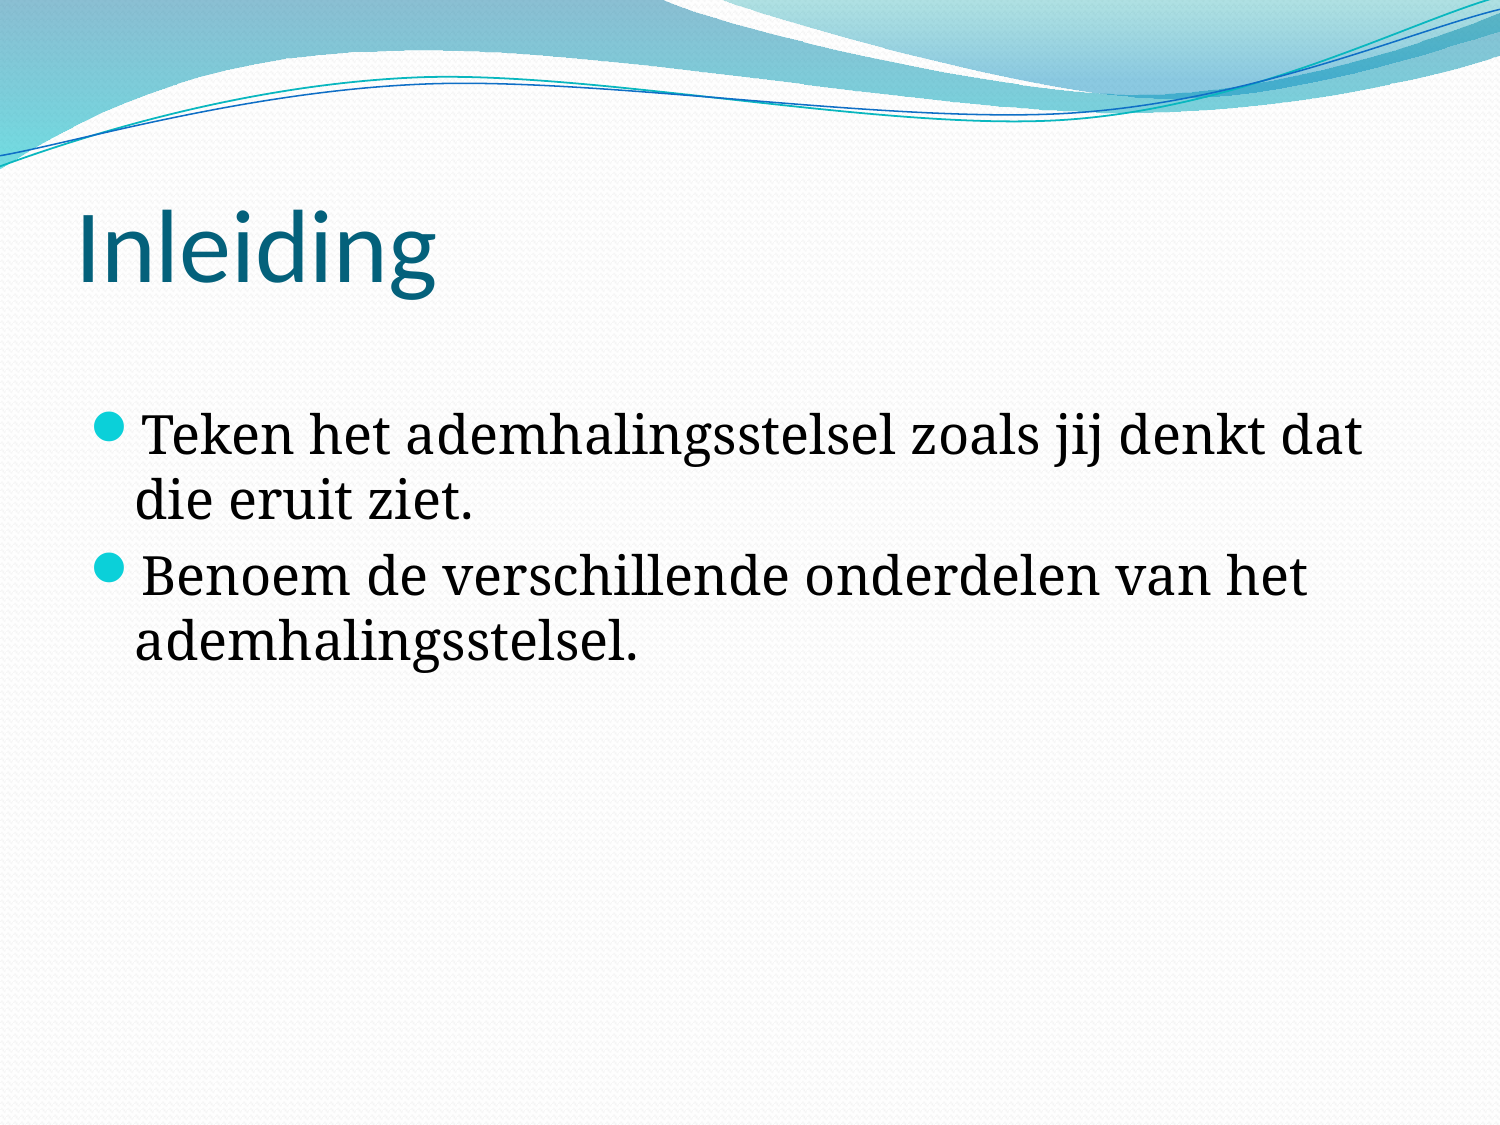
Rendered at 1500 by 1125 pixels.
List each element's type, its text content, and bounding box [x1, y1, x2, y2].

list Teken het ademhalingsstelsel zoals jij denkt dat die eruit ziet. Benoem de verschillende onderdelen van het ademhalingsstelsel. [75, 317, 1425, 1038]
title Inleiding [75, 115, 1425, 303]
